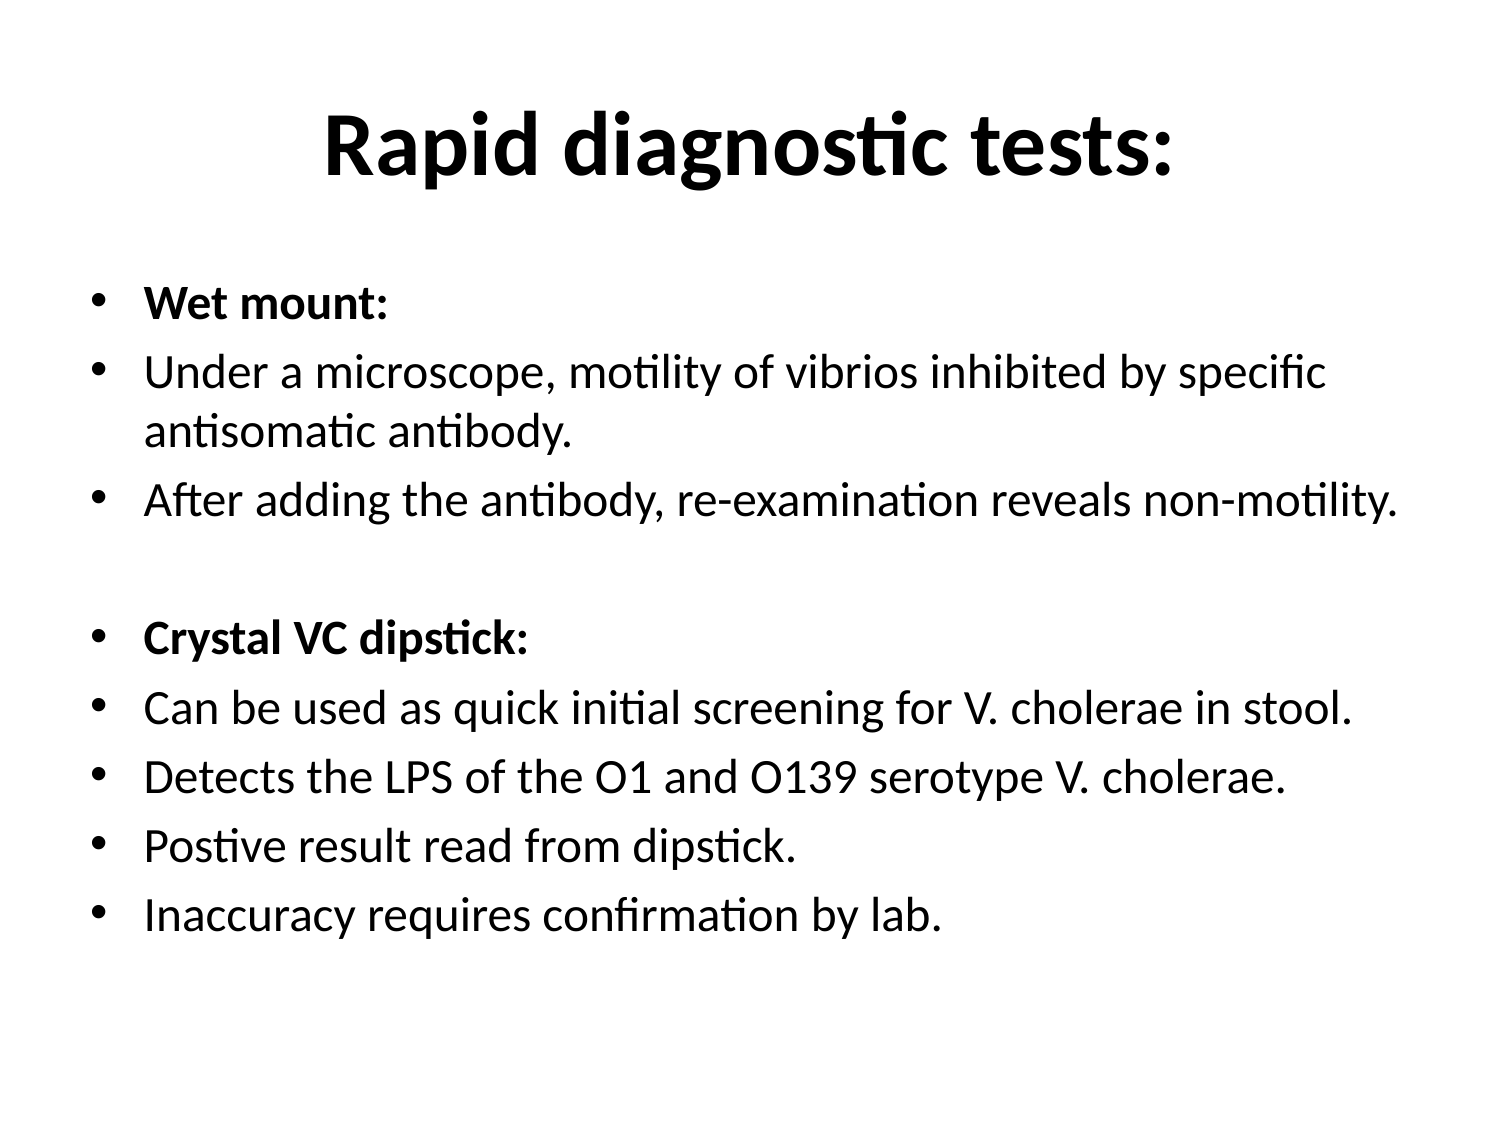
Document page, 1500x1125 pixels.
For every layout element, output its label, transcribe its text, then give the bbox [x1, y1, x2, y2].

title Rapid diagnostic tests: [75, 45, 1425, 233]
list Wet mount: Under a microscope, motility of vibrios inhibited by specific antisomatic antibody. After adding the antibody, re-examination reveals non-motility. Crystal VC dipstick: Can be used as quick initial screening for V. cholerae in stool. Detects the LPS of the O1 and O139 serotype V. cholerae. Postive result read from dipstick. Inaccuracy requires confirmation by lab. [75, 262, 1425, 1005]
